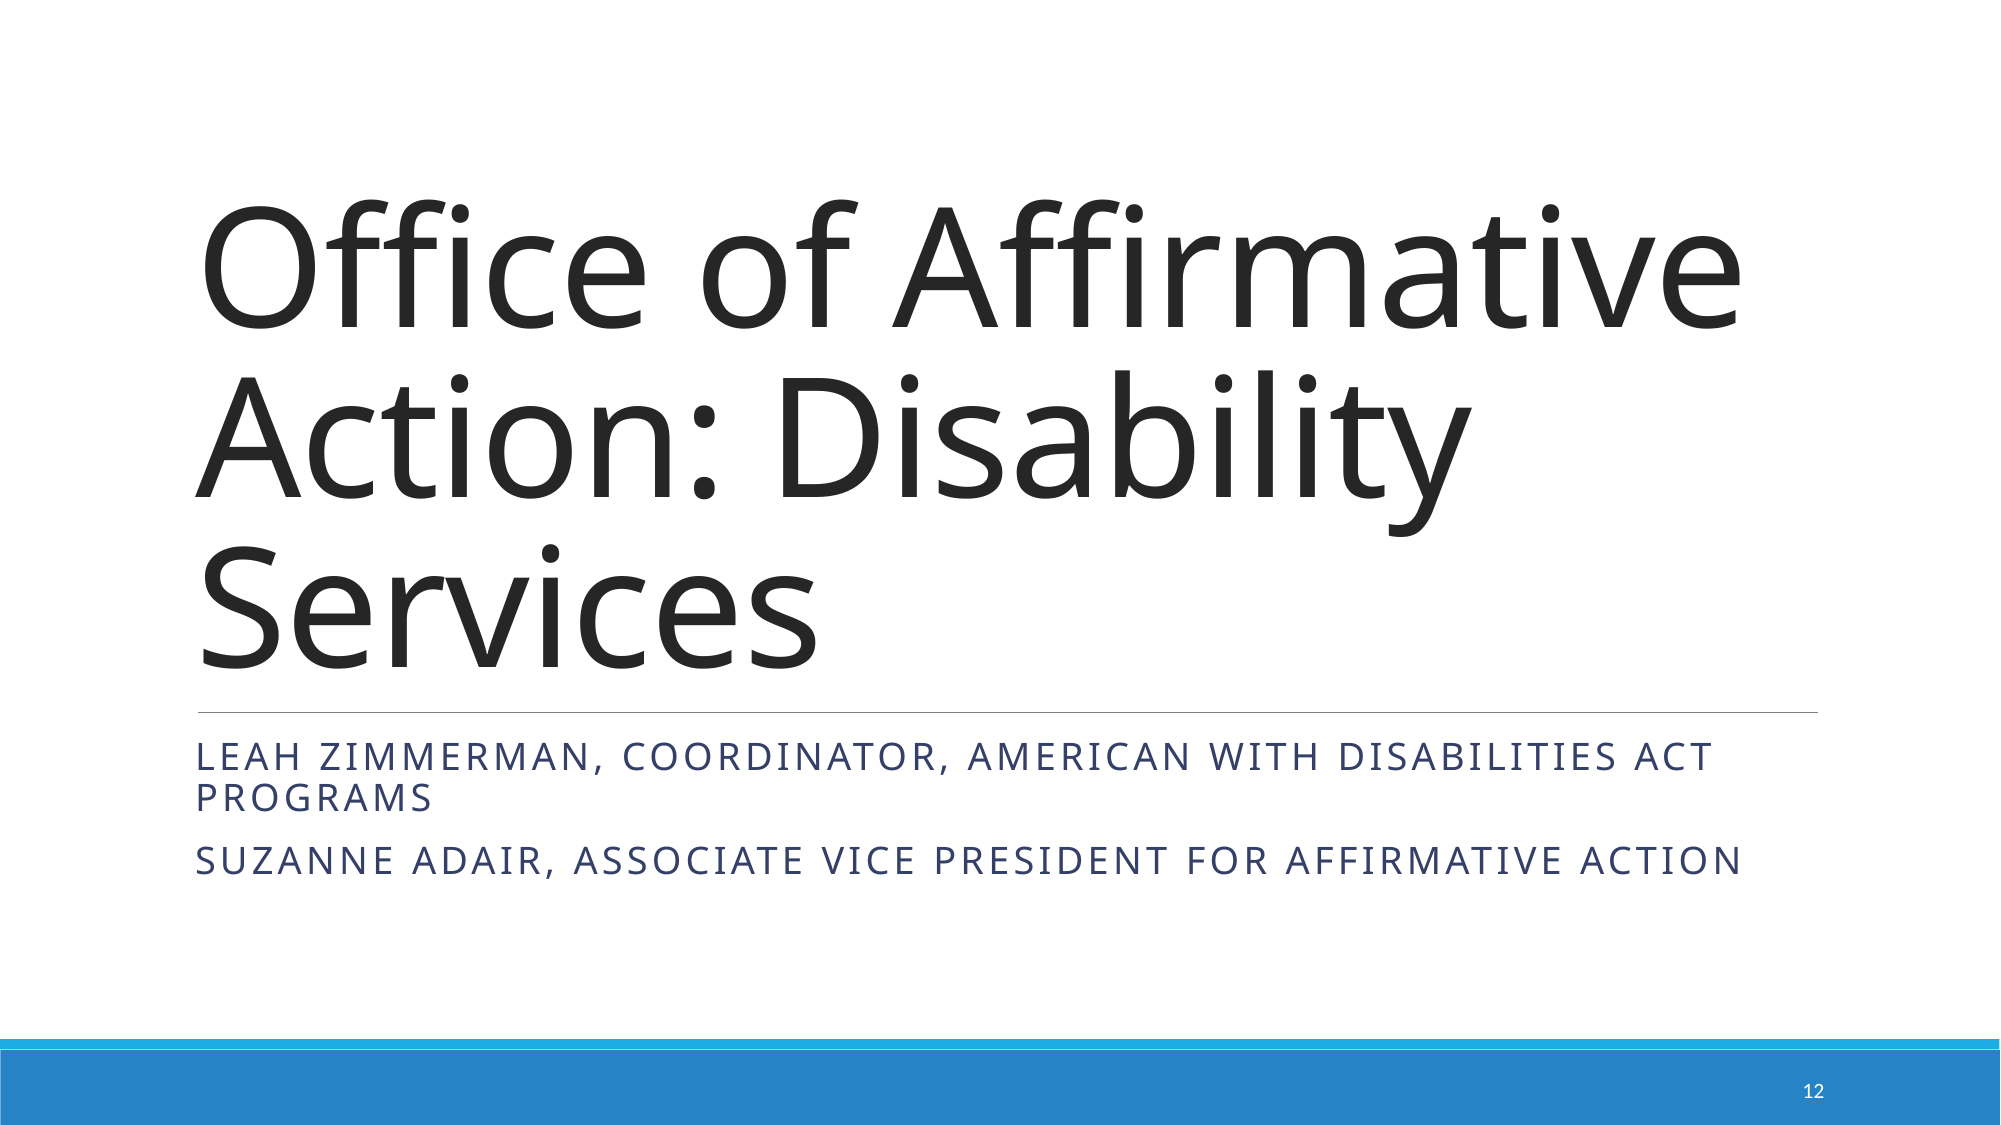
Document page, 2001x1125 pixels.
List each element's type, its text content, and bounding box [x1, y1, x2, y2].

slide_number 12 [1624, 1059, 1840, 1120]
list Leah Zimmerman, coordinator, American with disabilities act programs Suzanne adair, associate vice president for affirmative action [180, 730, 1830, 918]
title Office of Affirmative Action: Disability Services [180, 124, 1830, 710]
